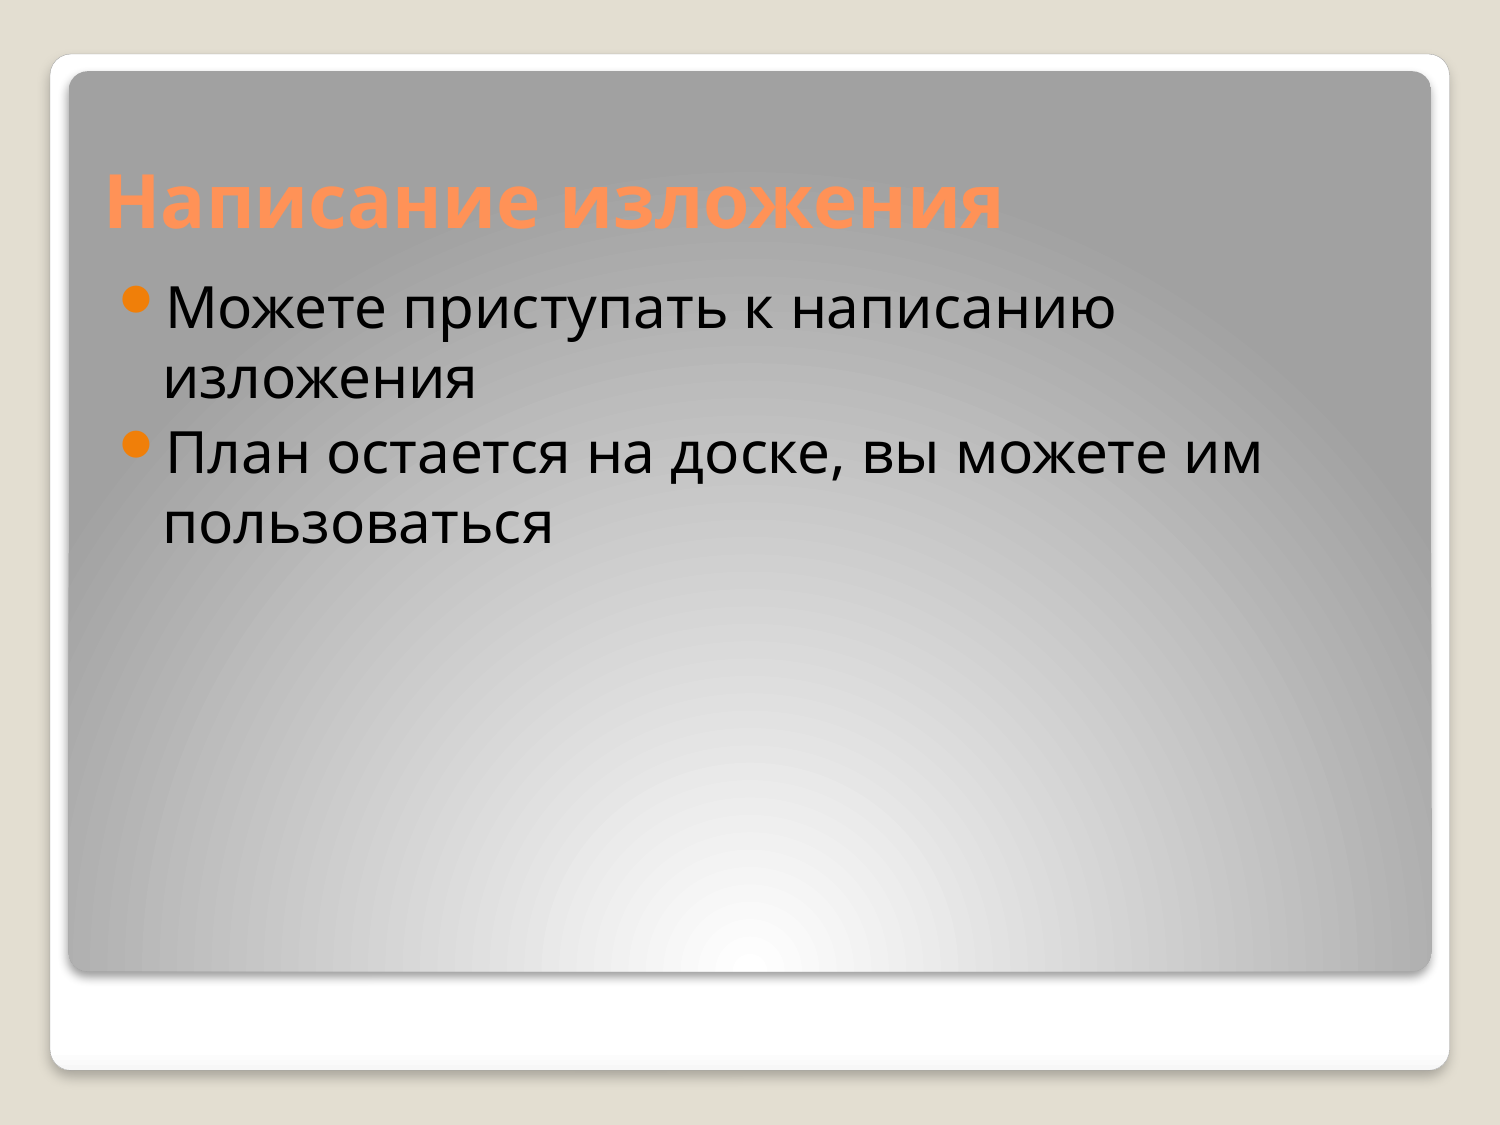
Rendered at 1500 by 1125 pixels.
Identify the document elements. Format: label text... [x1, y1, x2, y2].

title Написание изложения [88, 78, 1431, 251]
list Можете приступать к написанию изложения План остается на доске, вы можете им пользоваться [88, 255, 1431, 943]
